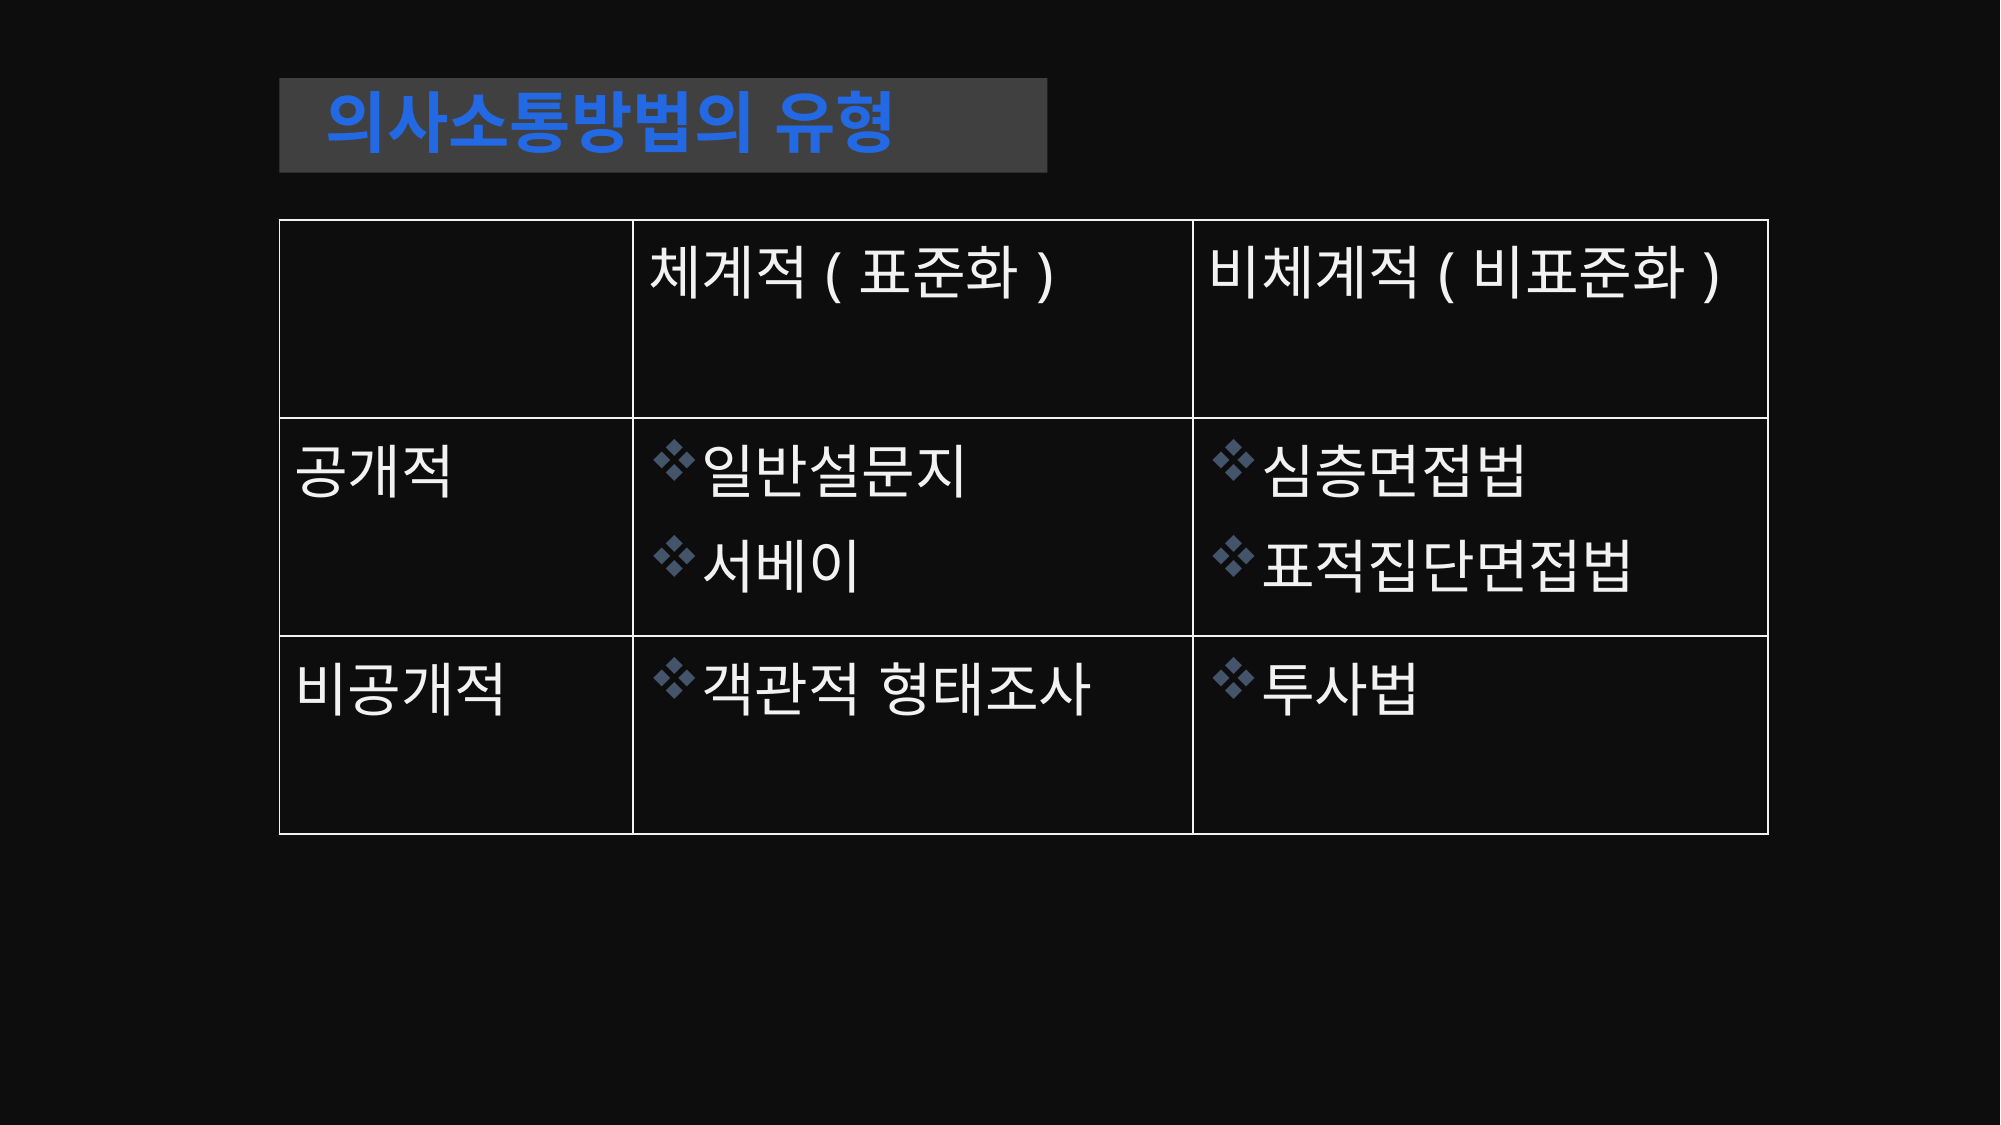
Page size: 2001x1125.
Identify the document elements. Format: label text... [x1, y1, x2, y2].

table_header [280, 221, 632, 417]
table_header 체계적(표준화) [634, 221, 1192, 417]
table_cell 공개적 [280, 419, 632, 635]
table_cell 투사법 [1194, 637, 1767, 833]
table_cell 일반설문지 서베이 [634, 419, 1192, 635]
table_header 비체계적(비표준화) [1194, 221, 1767, 417]
table_cell 심층면접법 표적집단면접법 [1194, 419, 1767, 635]
table_cell 객관적 형태조사 [634, 637, 1192, 833]
table_cell 비공개적 [280, 637, 632, 833]
title 의사소통방법의 유형 [279, 78, 1048, 173]
